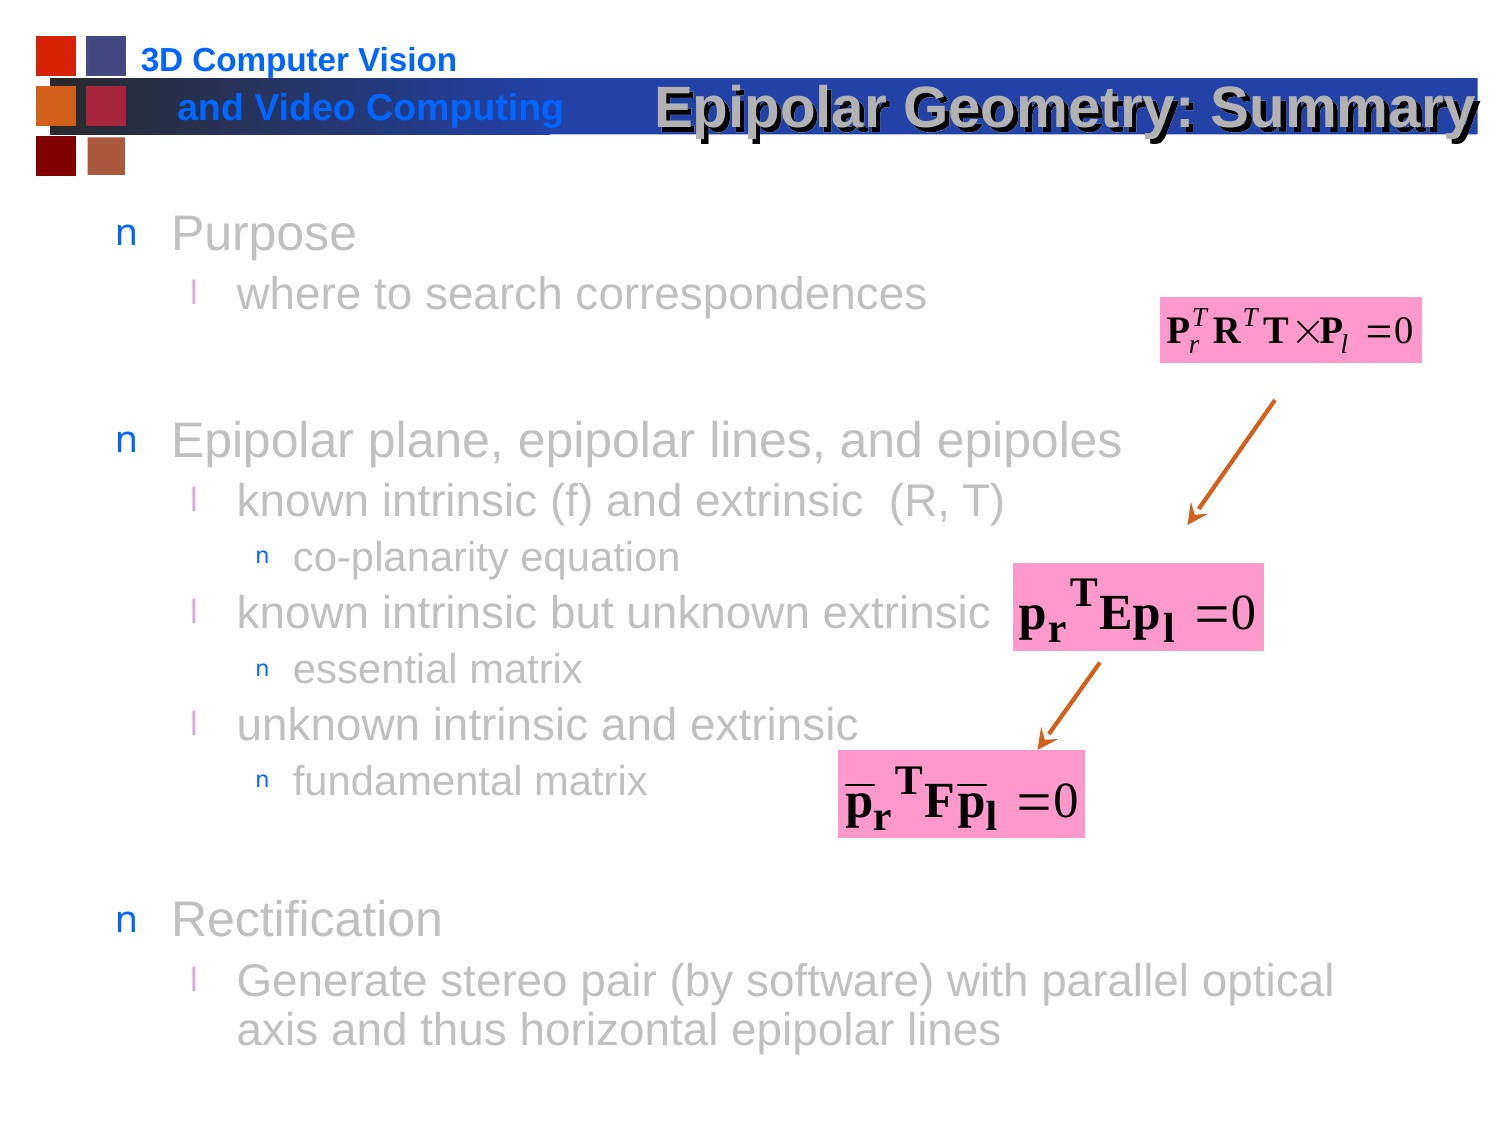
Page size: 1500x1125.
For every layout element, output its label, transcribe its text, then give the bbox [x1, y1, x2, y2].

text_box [1159, 296, 1422, 364]
list Purpose where to search correspondences Epipolar plane, epipolar lines, and epipoles known intrinsic (f) and extrinsic (R, T) co-planarity equation known intrinsic but unknown extrinsic essential matrix unknown intrinsic and extrinsic fundamental matrix Rectification Generate stereo pair (by software) with parallel optical axis and thus horizontal epipolar lines [99, 199, 1388, 1051]
title Epipolar Geometry: Summary [636, 46, 1495, 148]
text_box [1037, 727, 1058, 748]
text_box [837, 749, 1086, 839]
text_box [1012, 562, 1265, 652]
text_box [1187, 502, 1208, 526]
